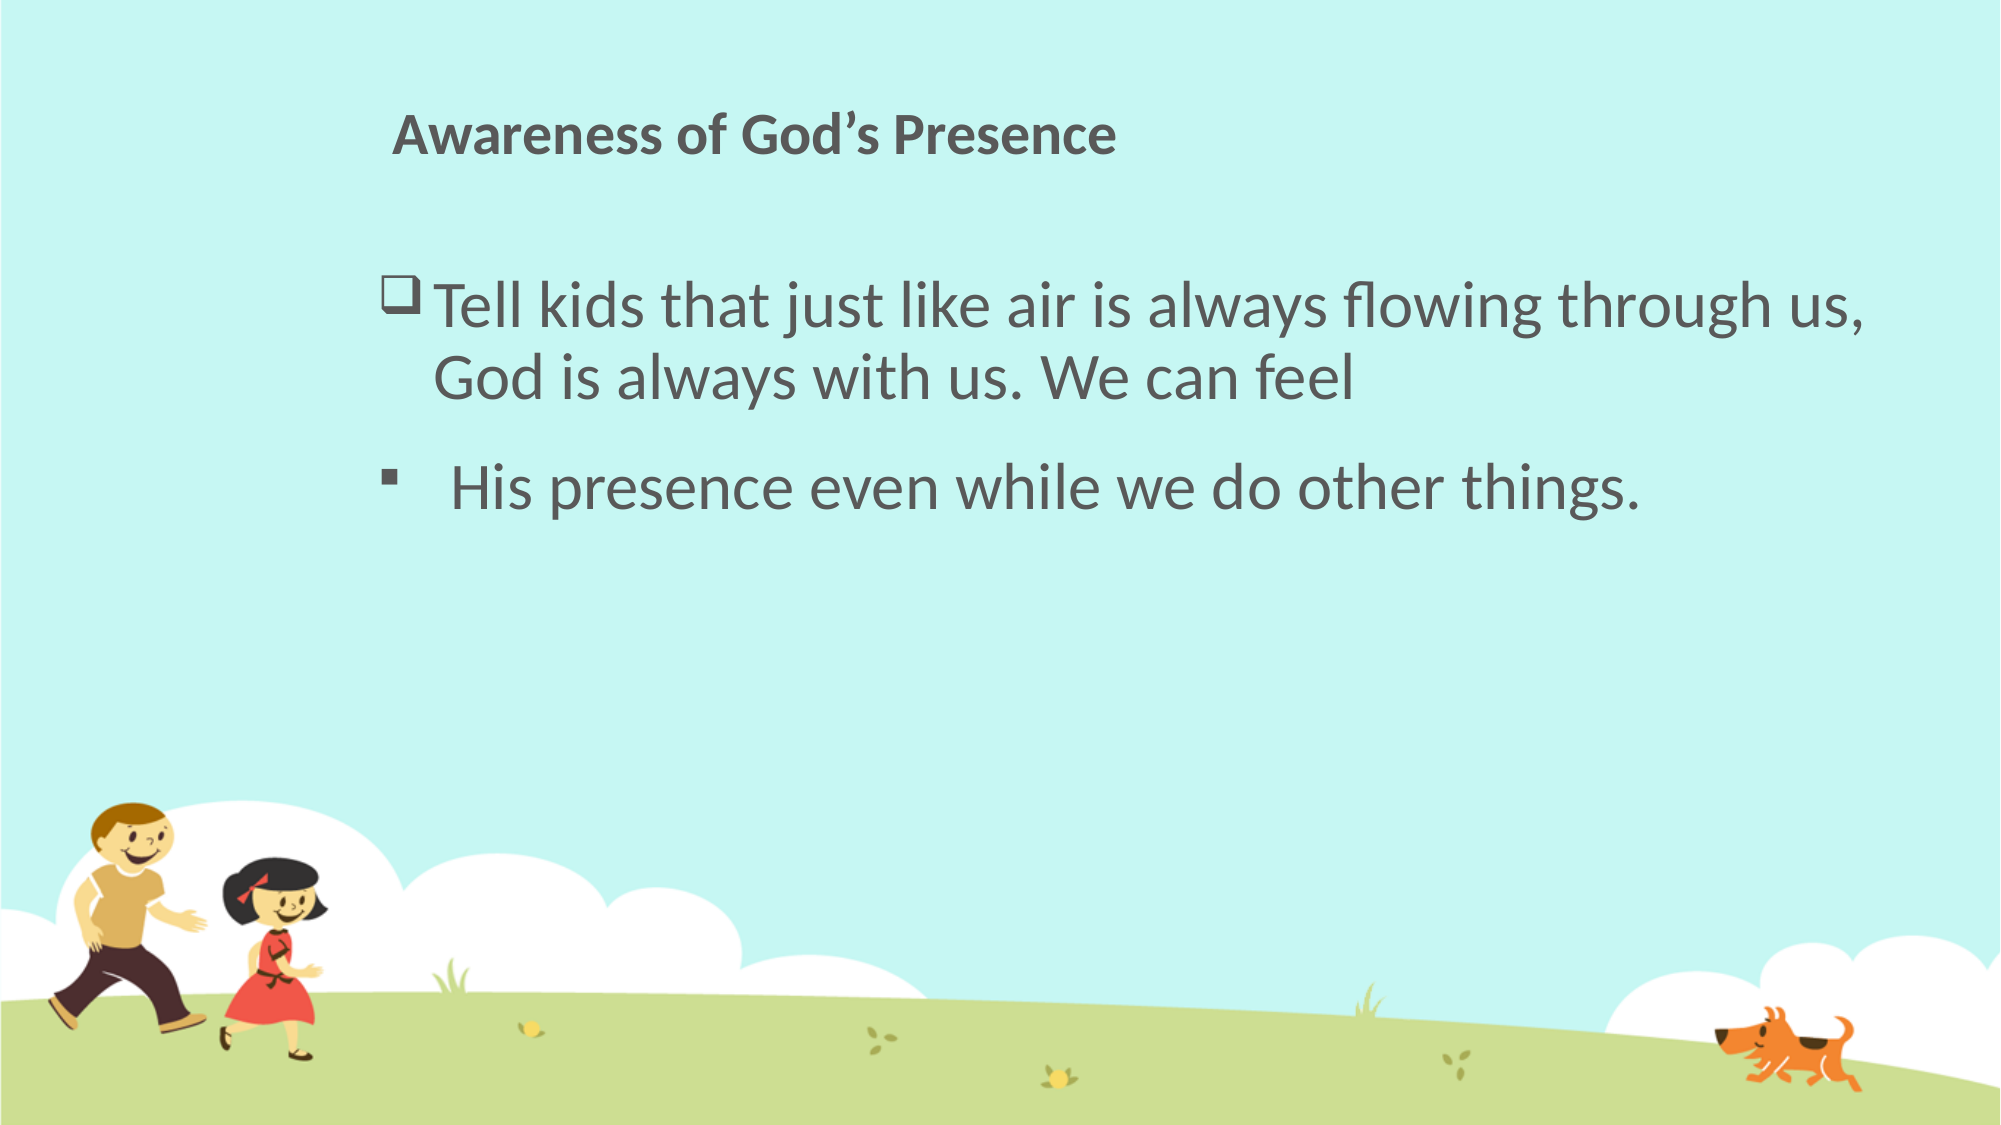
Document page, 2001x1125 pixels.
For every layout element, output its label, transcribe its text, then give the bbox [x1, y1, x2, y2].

picture [0, 0, 2001, 1125]
title Awareness of God’s Presence [362, 50, 1900, 247]
list Tell kids that just like air is always flowing through us, God is always with us. We can feel His presence even while we do other things. [362, 262, 1963, 938]
